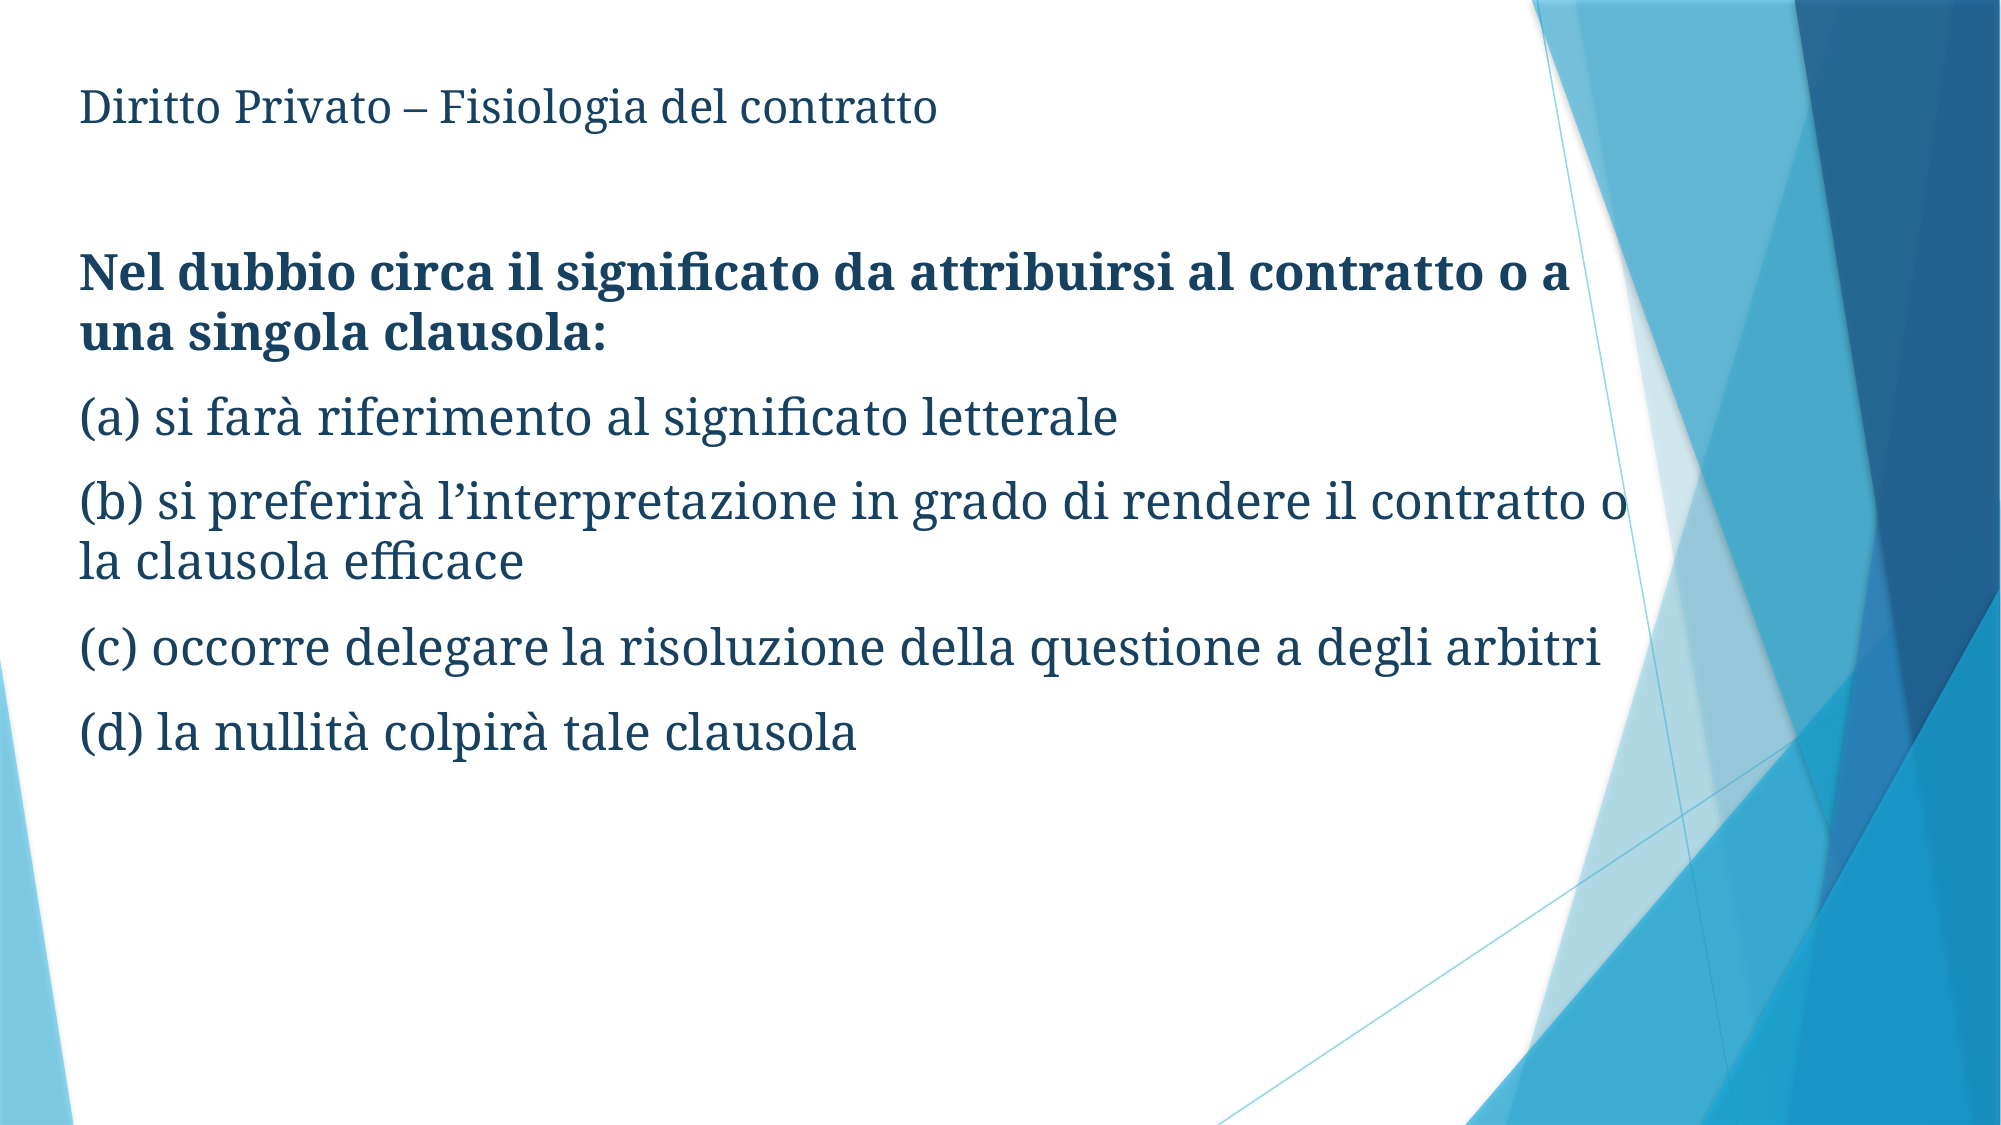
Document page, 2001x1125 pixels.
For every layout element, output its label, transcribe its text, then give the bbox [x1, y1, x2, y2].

text_box Diritto Privato – Fisiologia del contratto [64, 58, 1549, 141]
text_box Nel dubbio circa il significato da attribuirsi al contratto o a una singola clausola: (a) si farà riferimento al significato letterale (b) si preferirà l’interpretazione in grado di rendere il contratto o la clausola efficace (c) occorre delegare la risoluzione della questione a degli arbitri (d) la nullità colpirà tale clausola [64, 232, 1664, 1008]
